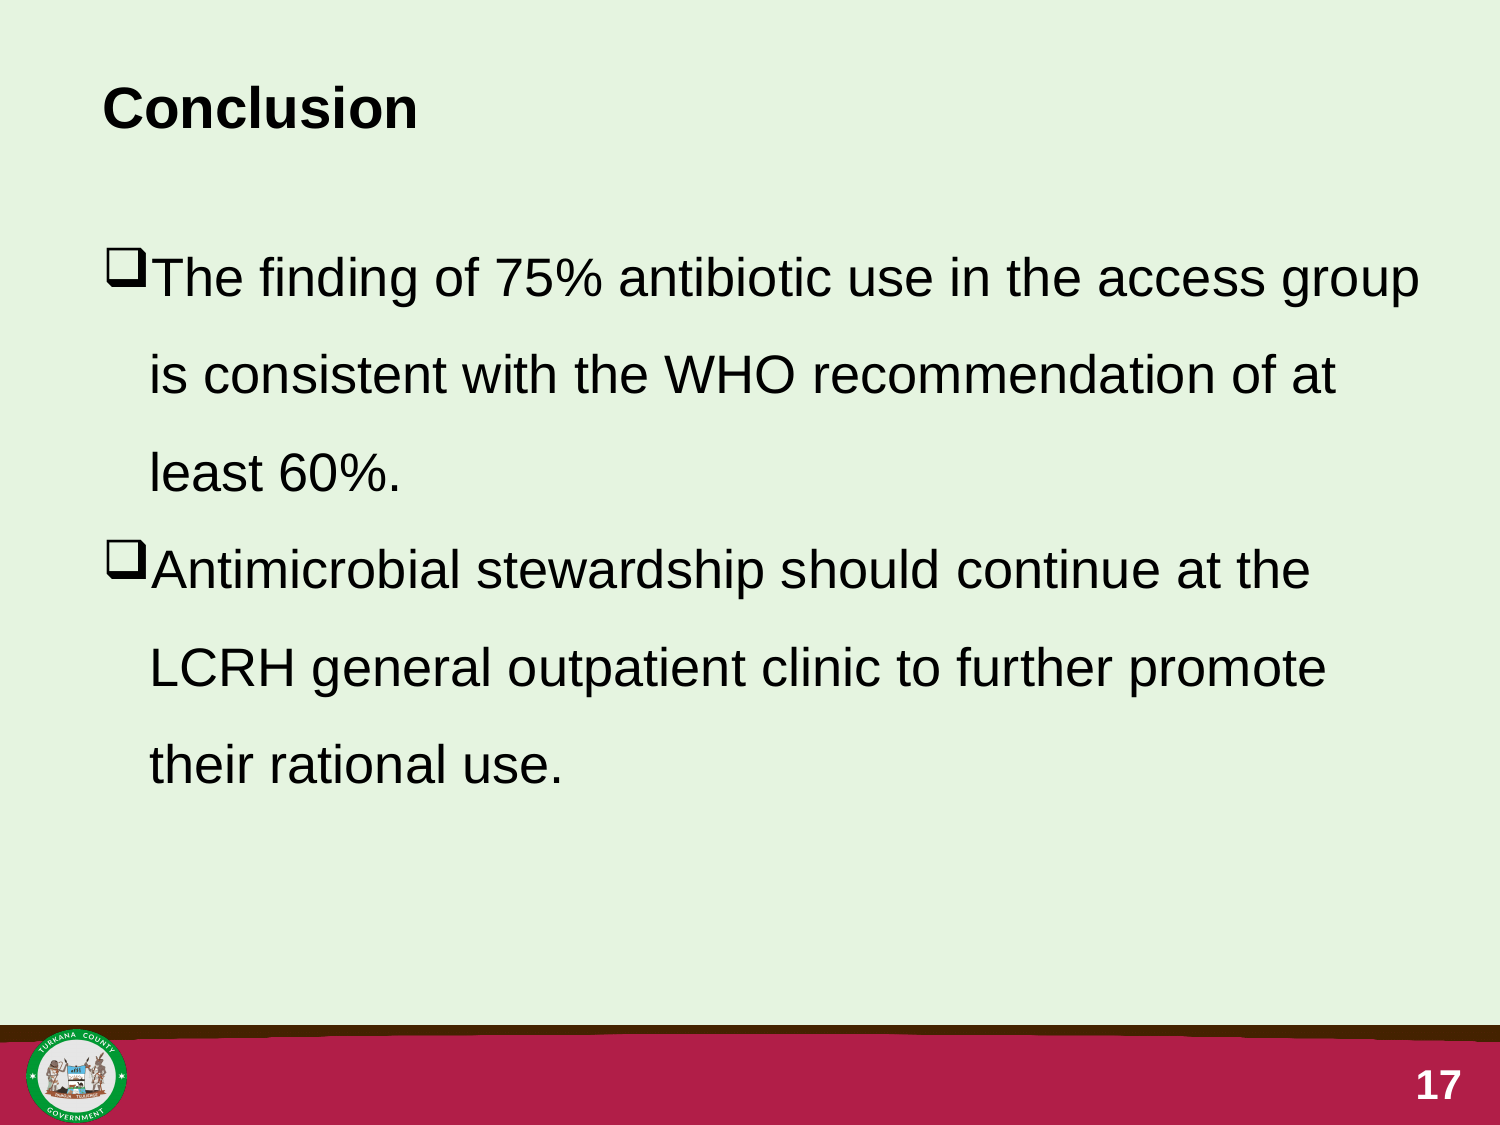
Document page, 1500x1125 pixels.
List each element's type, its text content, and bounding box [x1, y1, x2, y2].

text_box Conclusion The finding of 75% antibiotic use in the access group is consistent with the WHO recommendation of at least 60%. Antimicrobial stewardship should continue at the LCRH general outpatient clinic to further promote their rational use. [87, 62, 1438, 802]
slide_number 17 [1352, 1052, 1477, 1113]
picture [0, 1025, 1500, 1125]
